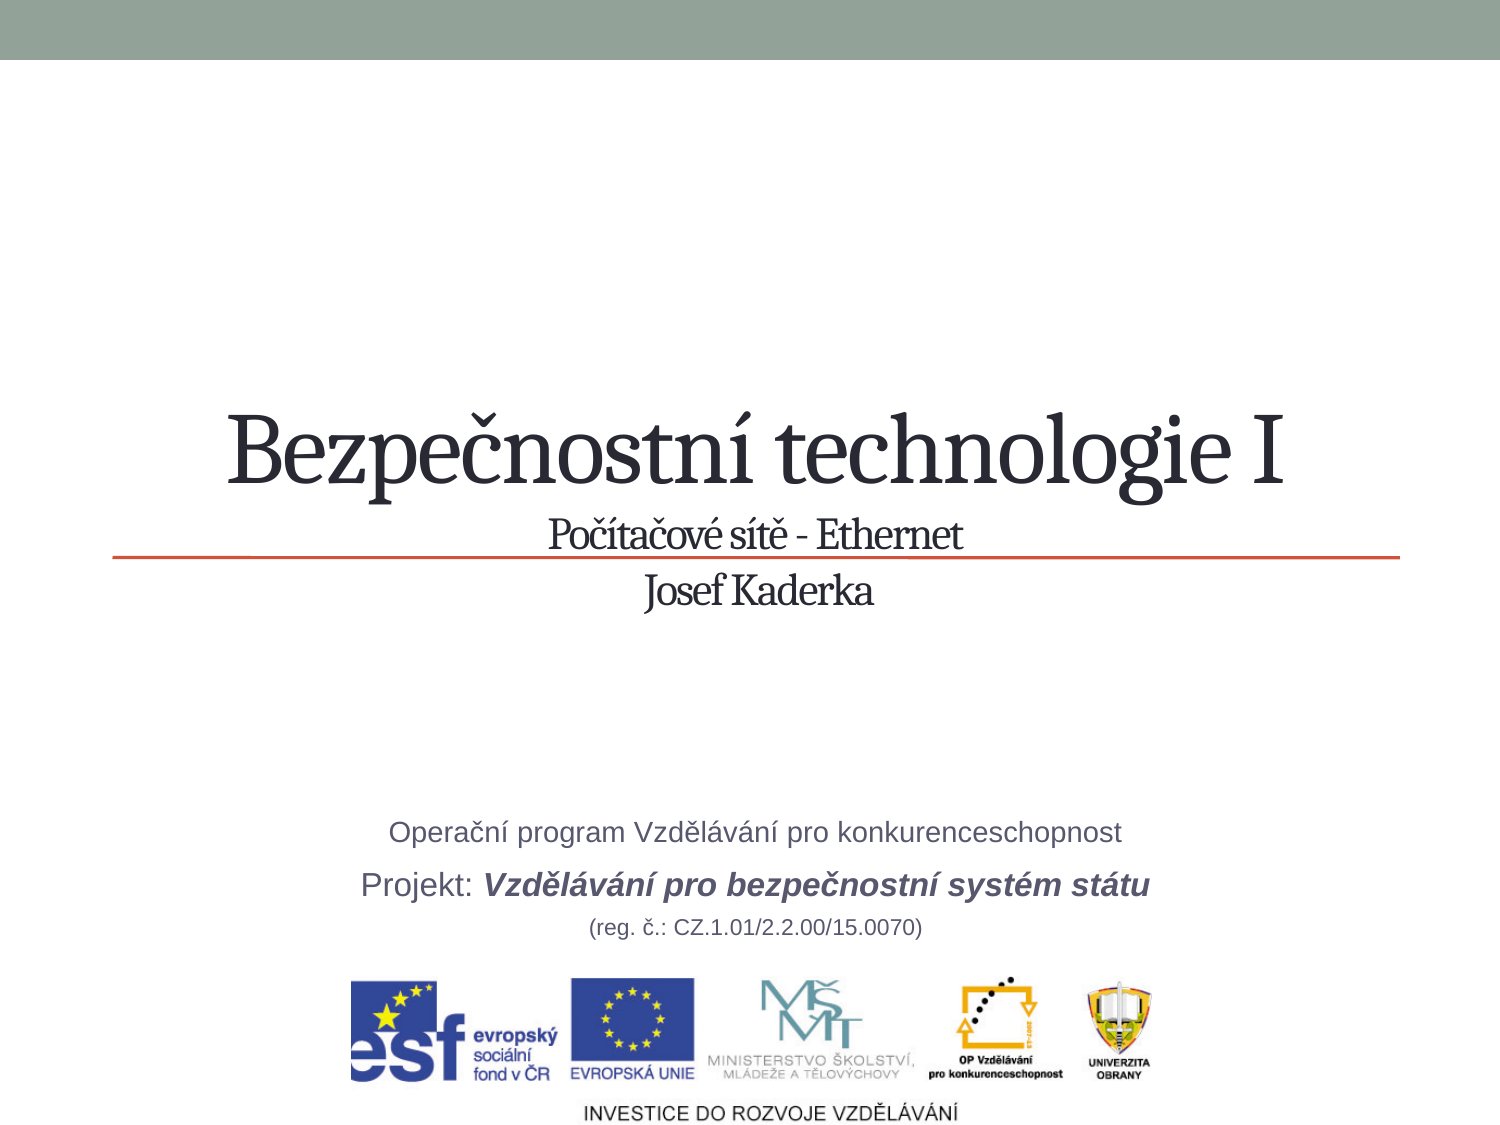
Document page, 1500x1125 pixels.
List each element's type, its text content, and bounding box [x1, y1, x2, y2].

subtitle Operační program Vzdělávání pro konkurenceschopnost Projekt: Vzdělávání pro bezpečnostní systém státu (reg. č.: CZ.1.01/2.2.00/15.0070) [118, 798, 1394, 988]
title Bezpečnostní technologie I Počítačové sítě - Ethernet Josef Kaderka [118, 361, 1394, 622]
picture [351, 976, 1152, 1125]
